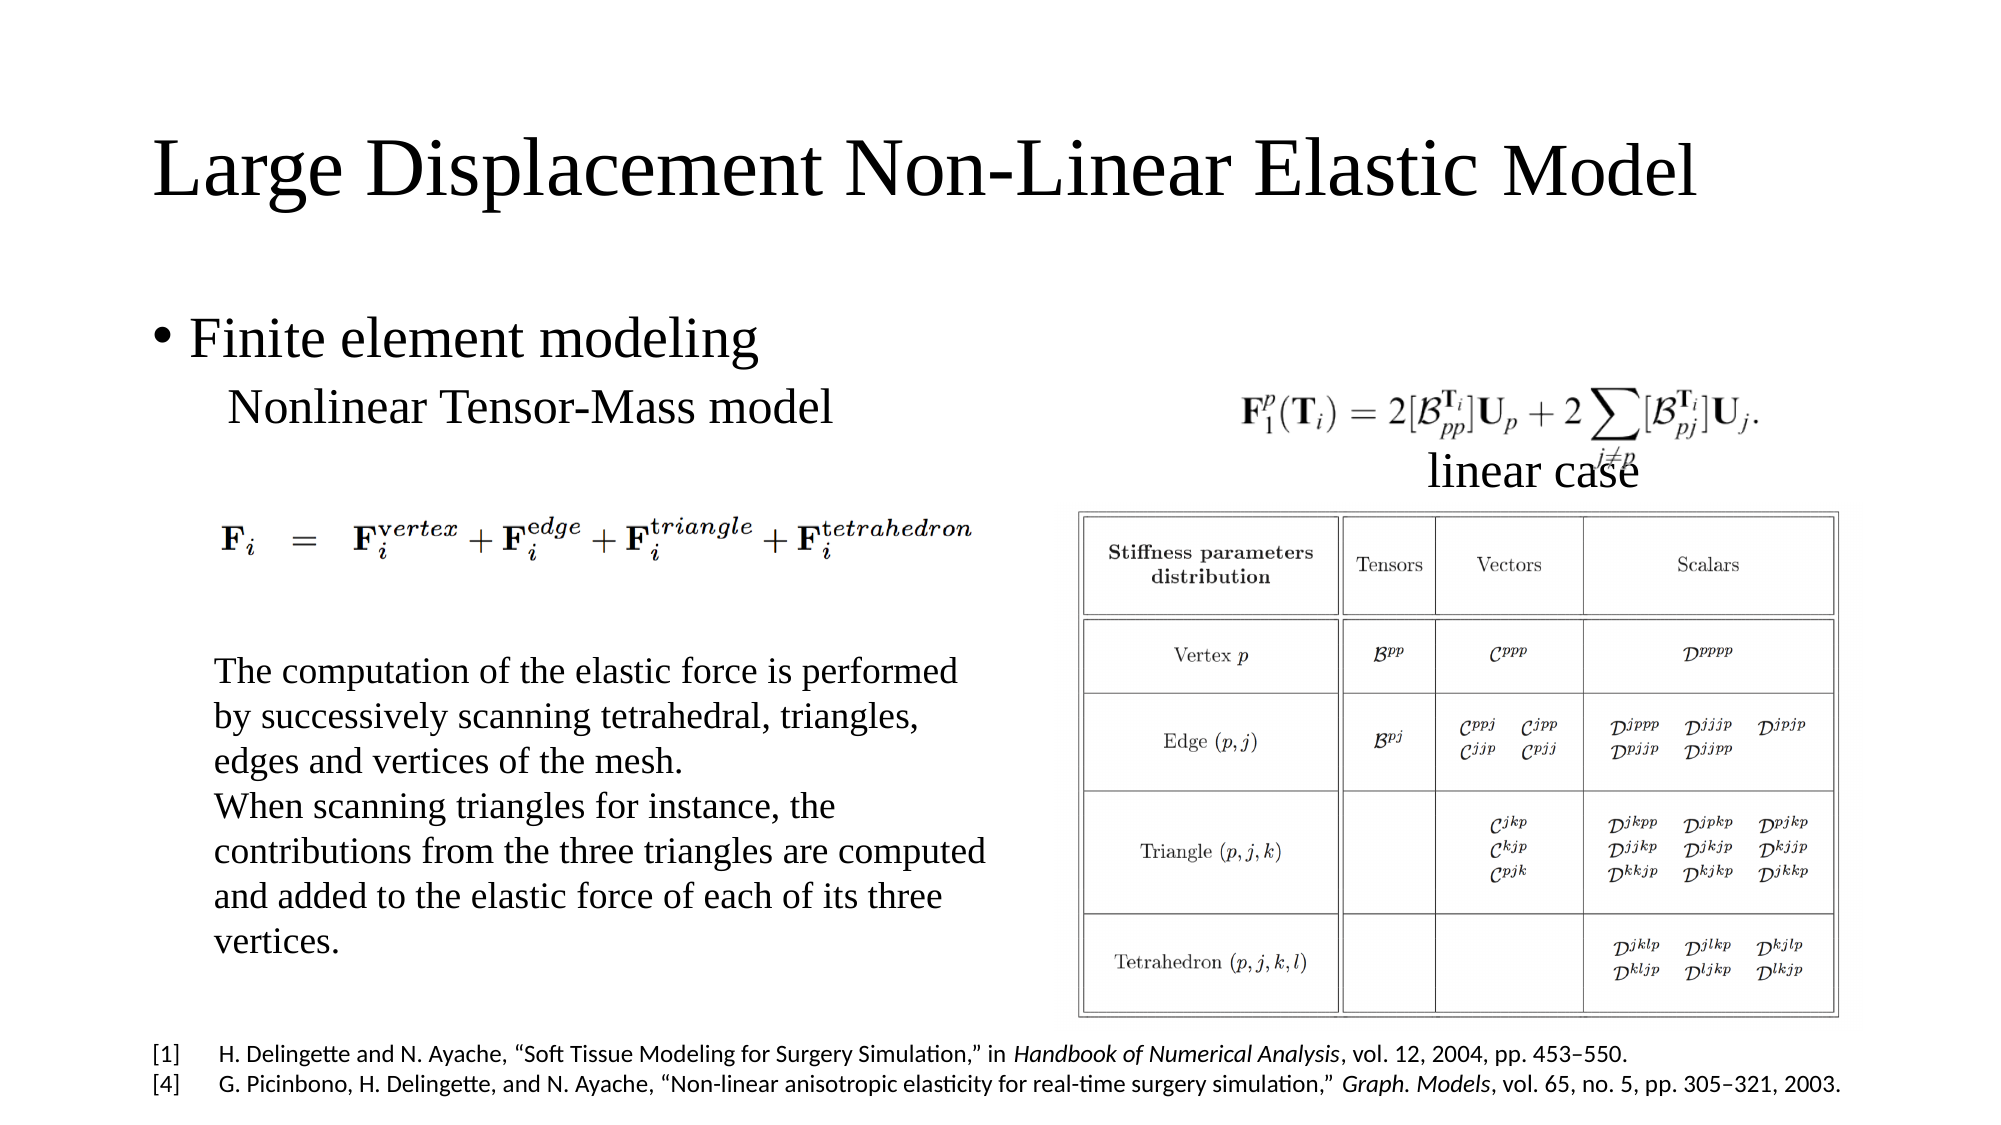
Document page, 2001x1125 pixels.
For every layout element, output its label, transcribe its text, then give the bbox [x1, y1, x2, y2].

picture [1227, 377, 1787, 485]
list Finite element modeling Nonlinear Tensor-Mass model linear case [137, 299, 1863, 1014]
title Large Displacement Non-Linear Elastic Model [137, 59, 1863, 278]
picture [199, 501, 993, 580]
text_box The computation of the elastic force is performed by successively scanning tetrahedral, triangles, edges and vertices of the mesh. When scanning triangles for instance, the contributions from the three triangles are computed and added to the elastic force of each of its three vertices. [199, 638, 1012, 969]
picture [1054, 501, 1863, 1031]
text_box [1] H. Delingette and N. Ayache, “Soft Tissue Modeling for Surgery Simulation,” in Handbook of Numerical Analysis, vol. 12, 2004, pp. 453–550. [4] G. Picinbono, H. Delingette, and N. Ayache, “Non-linear anisotropic elasticity for real-time surgery simulation,” Graph. Models, vol. 65, no. 5, pp. 305–321, 2003. [137, 1030, 1906, 1125]
